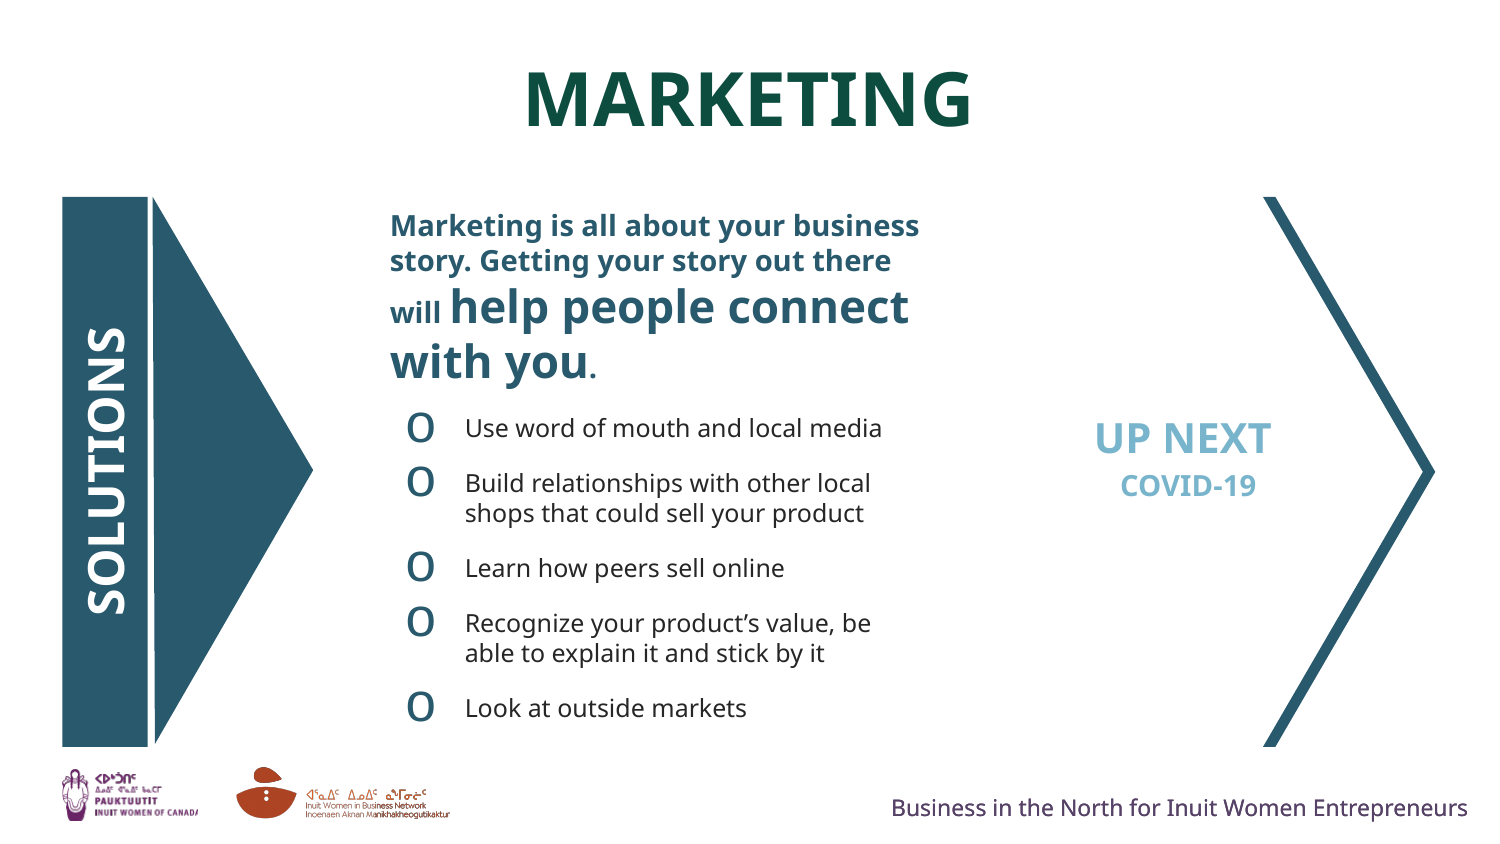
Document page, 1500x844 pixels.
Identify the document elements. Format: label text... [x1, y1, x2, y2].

title MARKETING [62, 55, 1436, 138]
picture [62, 768, 199, 822]
picture [236, 767, 451, 819]
text_box [1261, 194, 1438, 749]
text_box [0, 196, 347, 748]
text_box [0, 786, 377, 842]
text_box Marketing is all about your business story. Getting your story out there will help people connect with you. Use word of mouth and local media Build relationships with other local shops that could sell your product Learn how peers sell online Recognize your product’s value, be able to explain it and stick by it Look at outside markets [375, 200, 938, 730]
text_box Business in the North for Inuit Women Entrepreneurs [851, 796, 1475, 822]
text_box UP NEXT COVID-19 [1079, 396, 1298, 510]
